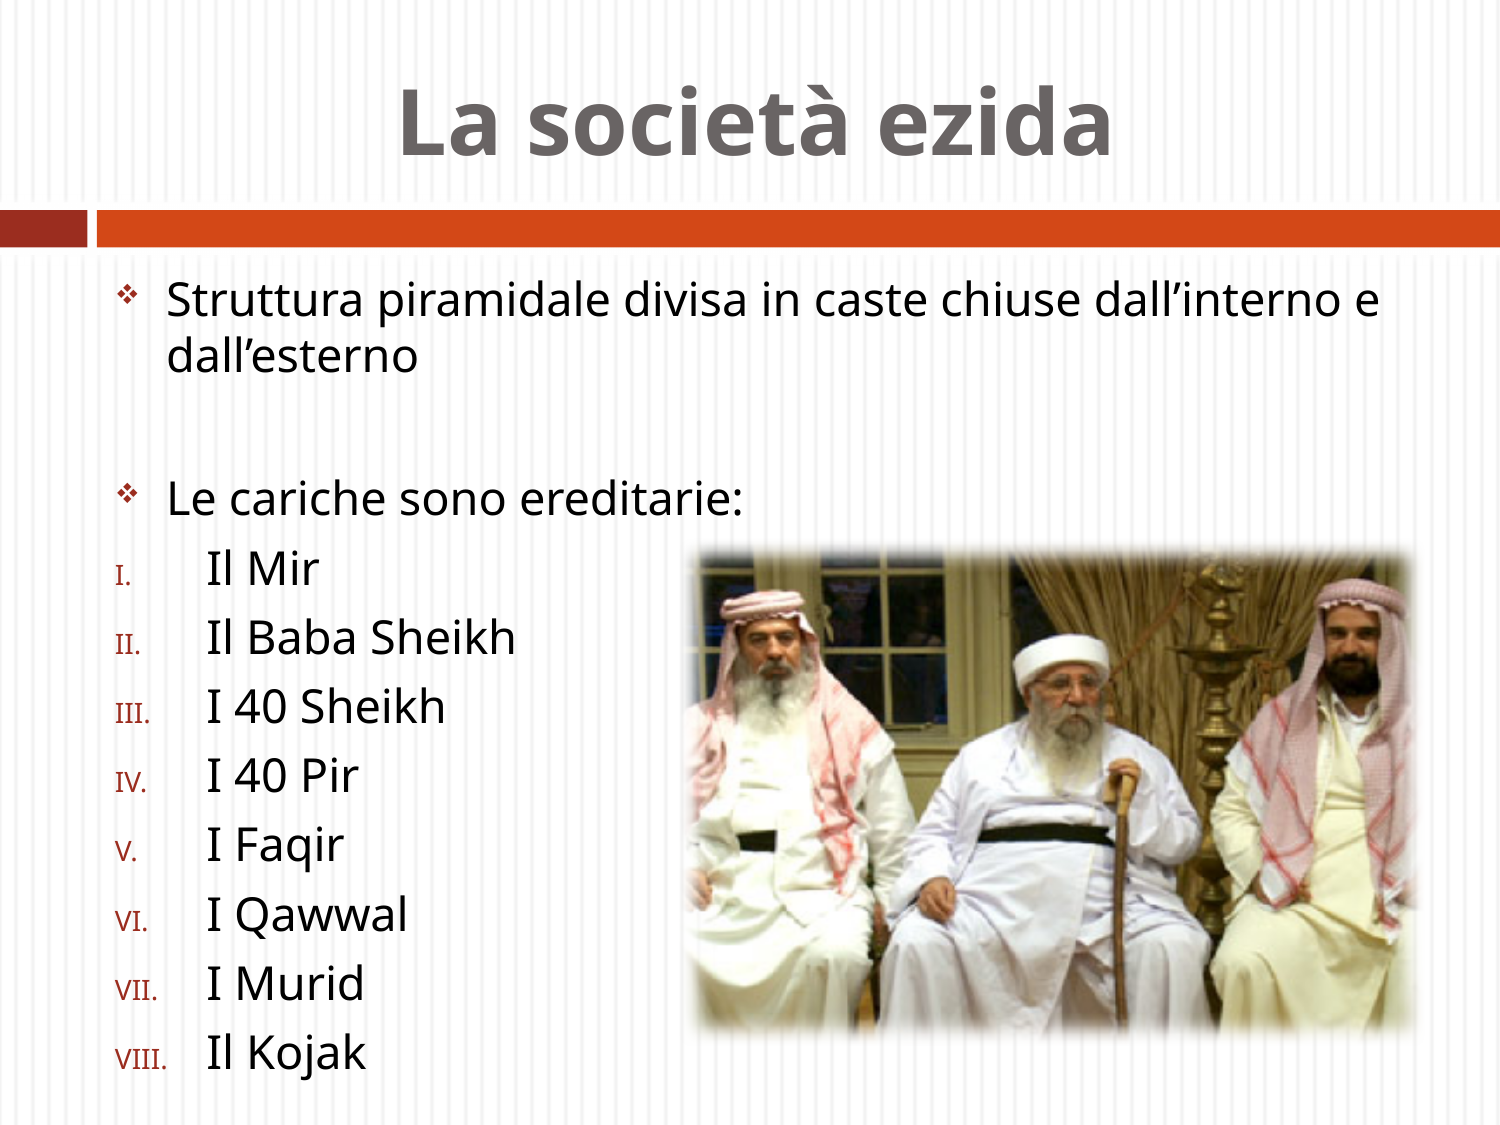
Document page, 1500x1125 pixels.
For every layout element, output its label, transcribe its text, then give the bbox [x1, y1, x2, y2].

picture [678, 538, 1426, 1048]
title La società ezida [53, 37, 1459, 200]
list Struttura piramidale divisa in caste chiuse dall’interno e dall’esterno Le cariche sono ereditarie: Il Mir Il Baba Sheikh I 40 Sheikh I 40 Pir I Faqir I Qawwal I Murid Il Kojak [100, 262, 1471, 1094]
